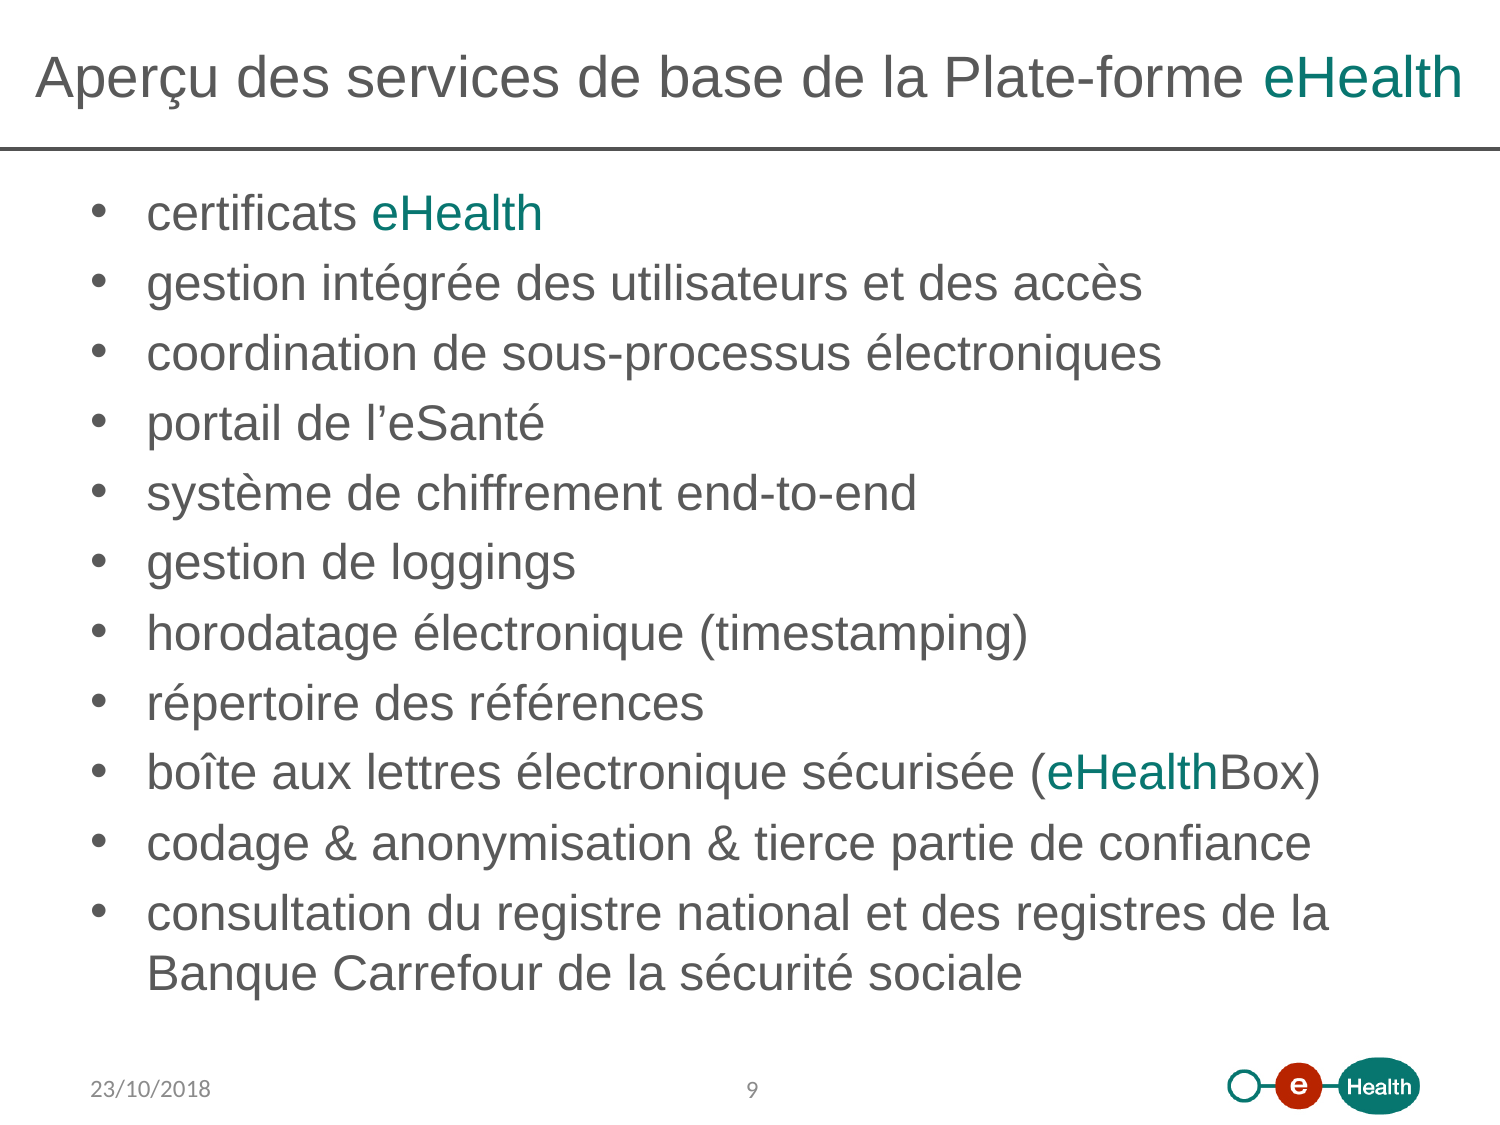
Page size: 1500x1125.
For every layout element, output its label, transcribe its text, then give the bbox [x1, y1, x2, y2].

slide_number 9 [577, 1058, 928, 1119]
list certificats eHealth gestion intégrée des utilisateurs et des accès coordination de sous-processus électroniques portail de l’eSanté système de chiffrement end-to-end gestion de loggings horodatage électronique (timestamping) répertoire des références boîte aux lettres électronique sécurisée (eHealthBox) codage & anonymisation & tierce partie de confiance consultation du registre national et des registres de la Banque Carrefour de la sécurité sociale [75, 172, 1425, 1041]
picture [1198, 1046, 1441, 1118]
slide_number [75, 1057, 425, 1118]
title Aperçu des services de base de la Plate-forme eHealth [0, 0, 1500, 149]
